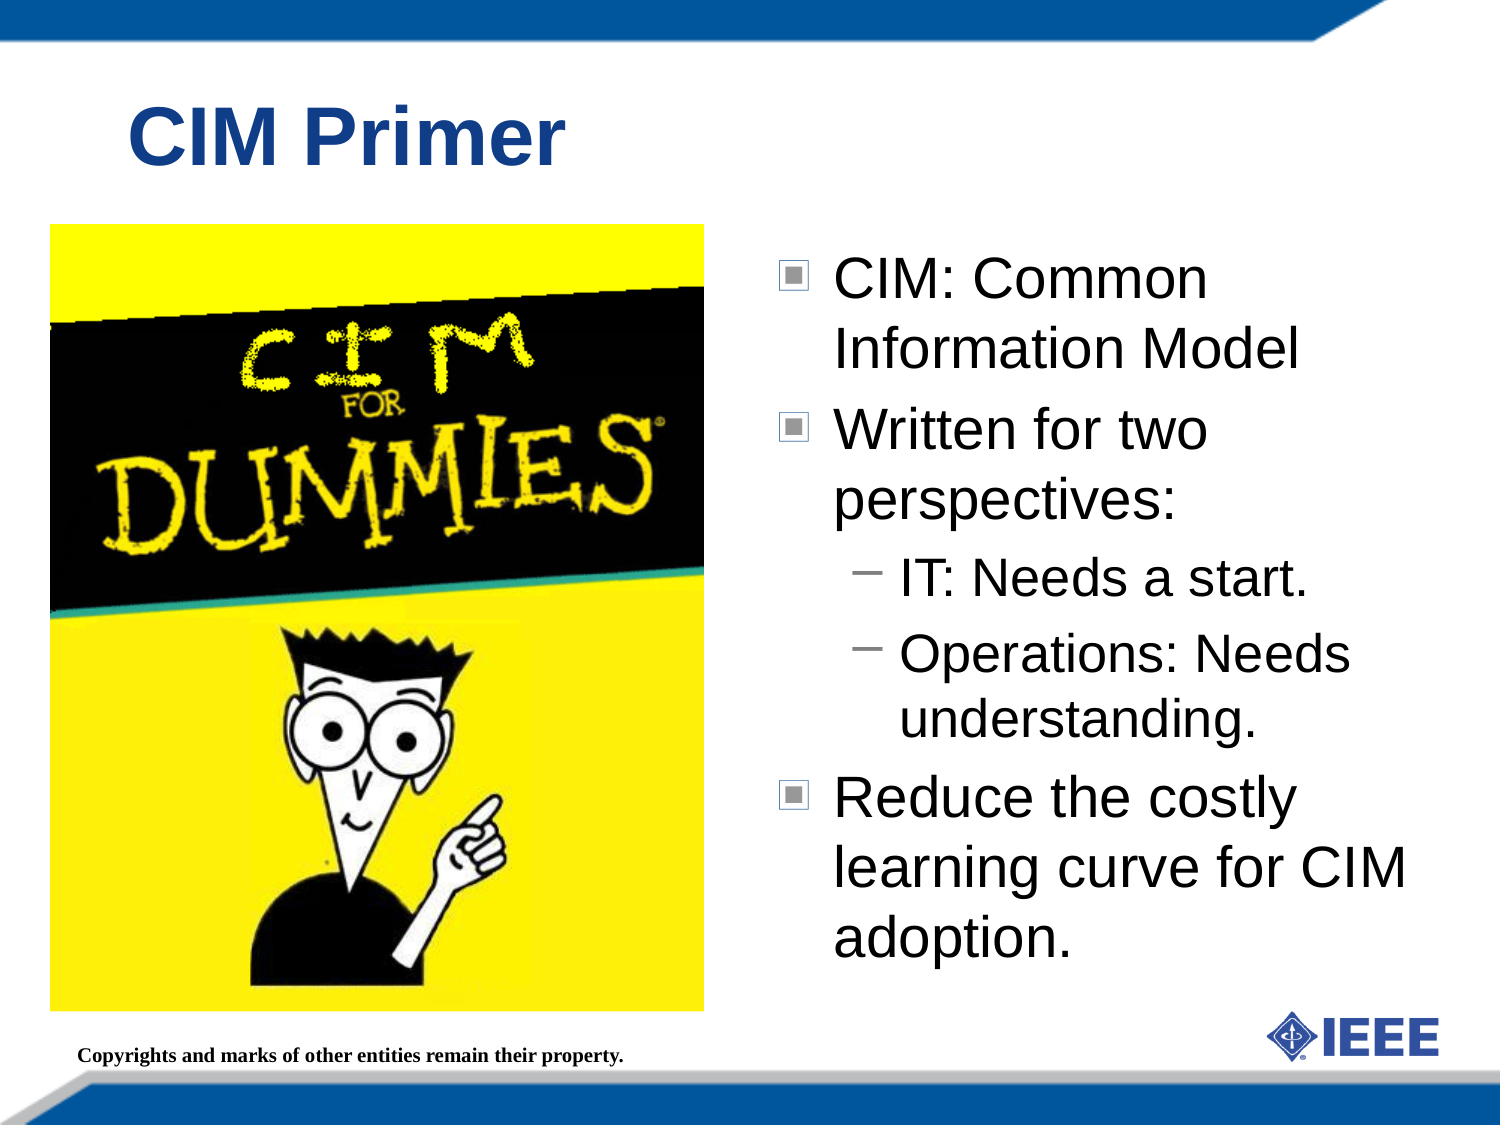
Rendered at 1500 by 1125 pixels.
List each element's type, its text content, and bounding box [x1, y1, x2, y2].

picture [0, 0, 1500, 1125]
title CIM Primer [112, 74, 1388, 201]
list CIM: Common Information Model Written for two perspectives: IT: Needs a start. Operations: Needs understanding. Reduce the costly learning curve for CIM adoption. [762, 231, 1425, 1043]
text_box Copyrights and marks of other entities remain their property. [62, 1034, 639, 1075]
